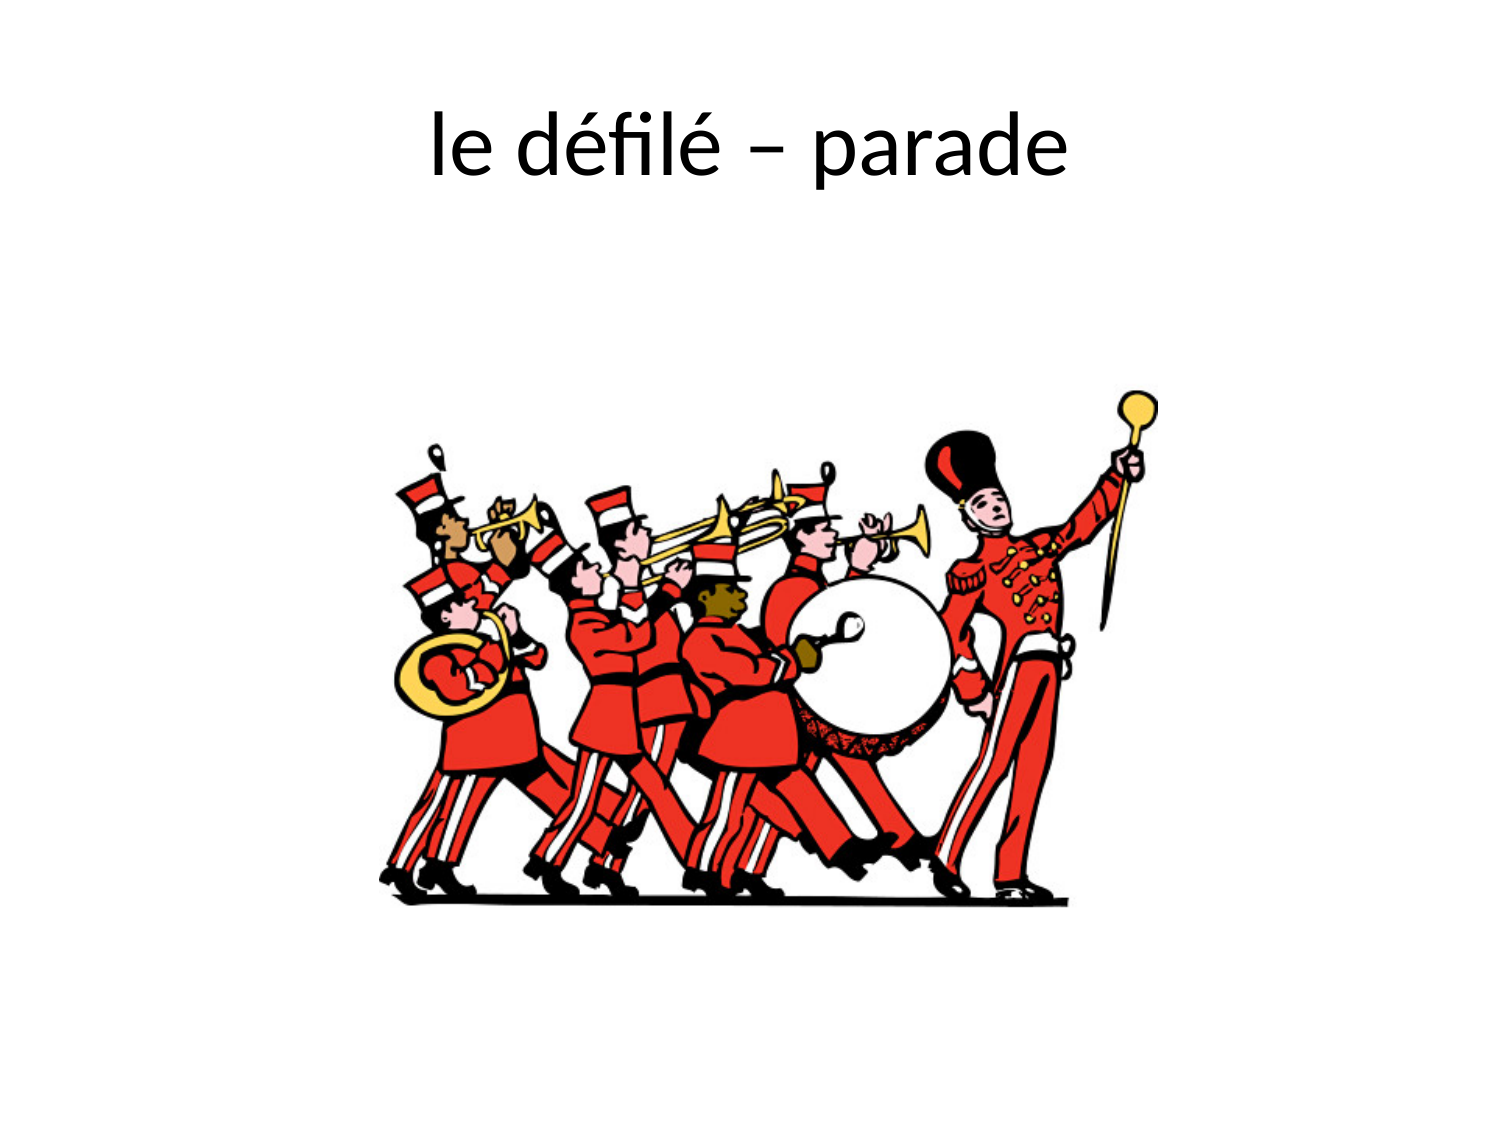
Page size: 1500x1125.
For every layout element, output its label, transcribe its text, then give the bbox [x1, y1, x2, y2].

picture [379, 260, 1158, 1039]
title le défilé – parade [75, 45, 1425, 233]
